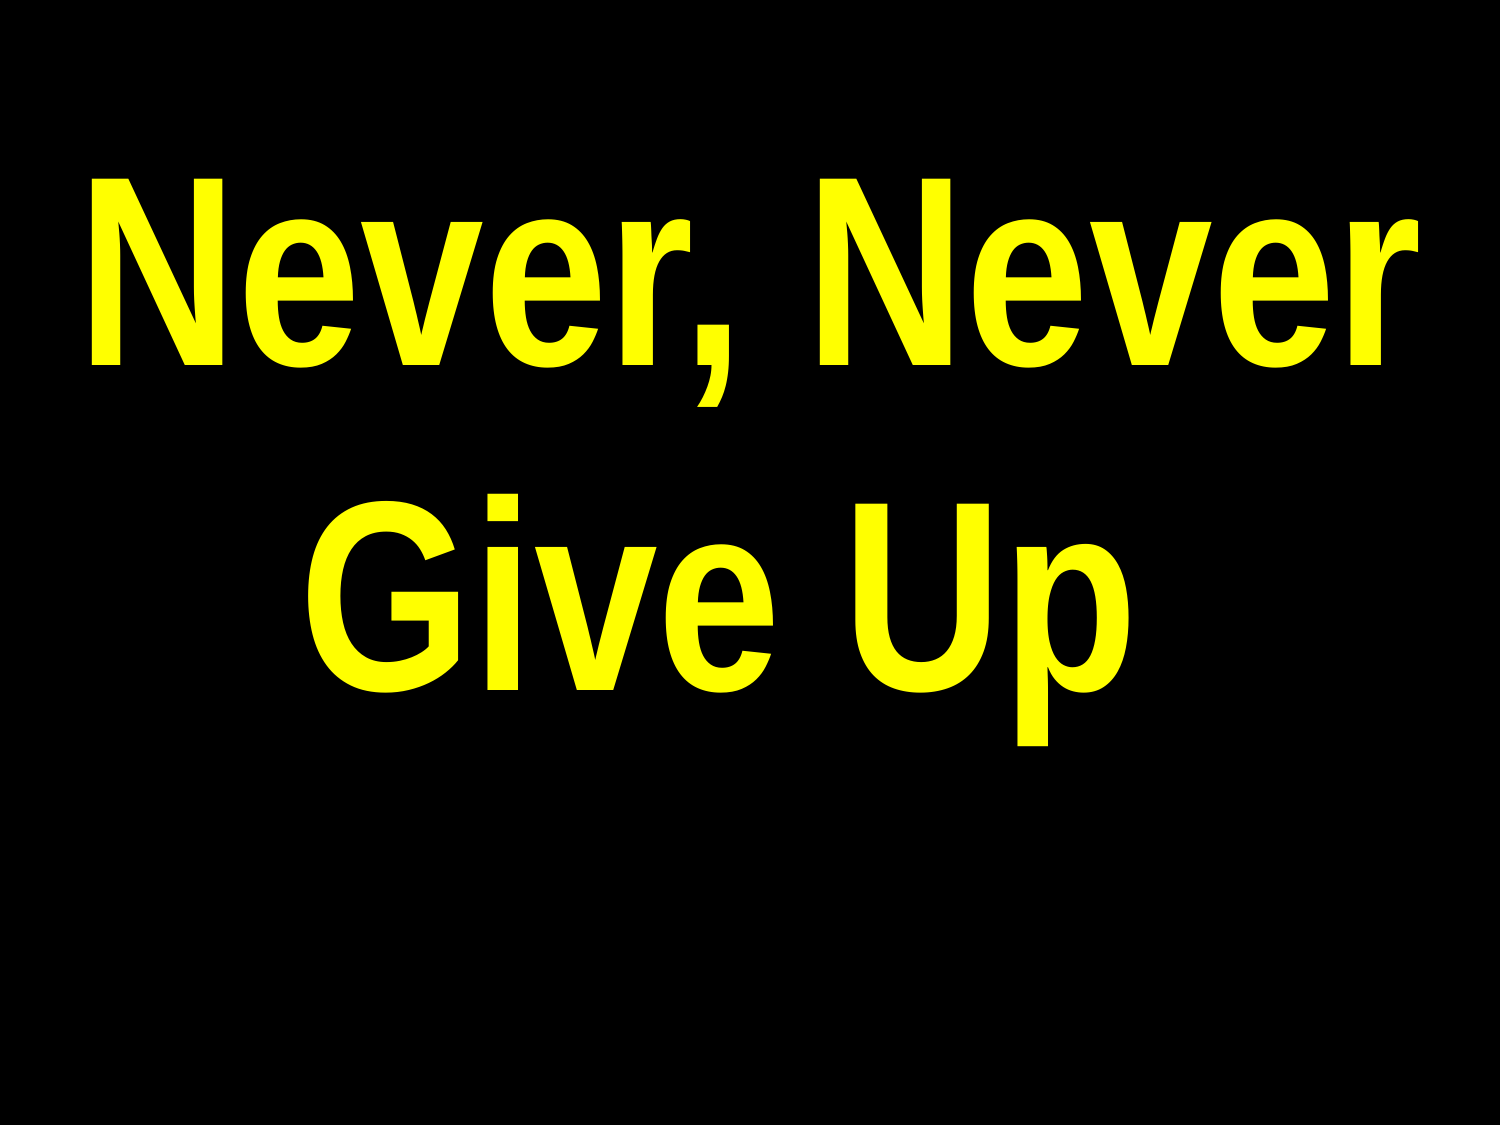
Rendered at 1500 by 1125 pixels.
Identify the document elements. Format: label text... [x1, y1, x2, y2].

text_box Never, Never Give Up [50, 87, 1450, 753]
